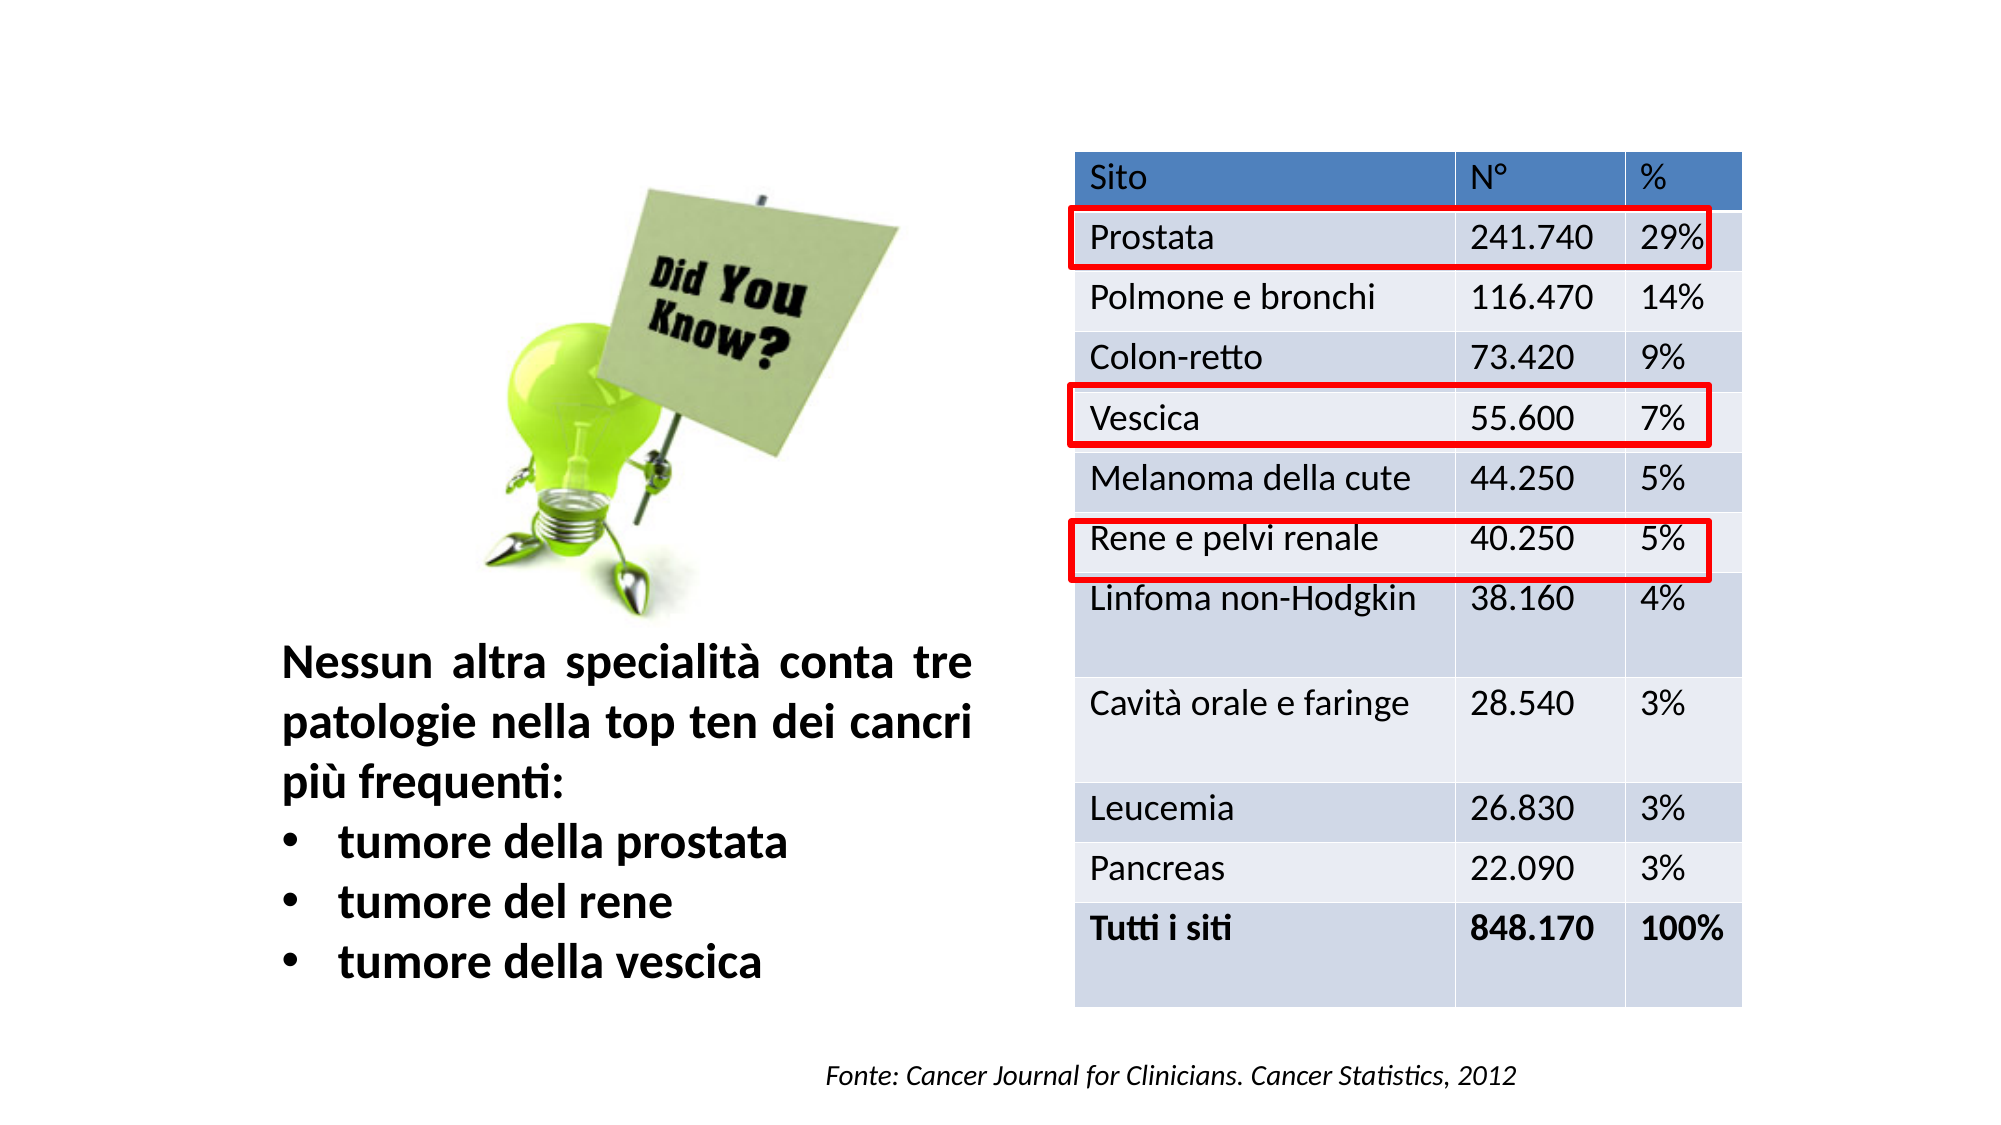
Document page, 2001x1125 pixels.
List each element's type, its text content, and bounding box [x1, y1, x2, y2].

table_cell Linfoma non-Hodgkin [1075, 582, 1455, 677]
table_cell 28.540 [1456, 678, 1625, 782]
table_header Sito [1075, 152, 1455, 206]
table_cell 55.600 [1456, 447, 1625, 452]
table_cell 7% [1626, 393, 1742, 452]
table_cell Pancreas [1075, 843, 1455, 902]
table_cell 44.250 [1456, 453, 1625, 512]
table_cell 4% [1626, 573, 1742, 677]
table_cell 26.830 [1456, 783, 1625, 842]
table_cell Rene e pelvi renale [1075, 513, 1455, 519]
table_cell 3% [1626, 843, 1742, 902]
table_cell Polmone e bronchi [1075, 272, 1455, 331]
table_cell Cavità orale e faringe [1075, 678, 1455, 782]
table_cell 3% [1626, 783, 1742, 842]
table_cell Vescica [1075, 447, 1455, 452]
text_box Fonte: Cancer Journal for Clinicians. Cancer Statistics, 2012 [810, 1049, 1746, 1099]
text_box [1068, 383, 1711, 447]
table_cell Tutti i siti [1075, 903, 1455, 1007]
table_cell 14% [1626, 272, 1742, 331]
table_cell Melanoma della cute [1075, 453, 1455, 512]
table_cell Leucemia [1075, 783, 1455, 842]
text_box [1069, 206, 1711, 269]
table_cell Colon-retto [1075, 332, 1455, 383]
table_cell 100% [1626, 903, 1742, 1007]
table_cell 40.250 [1456, 513, 1625, 519]
table_cell 22.090 [1456, 843, 1625, 902]
table_cell 9% [1626, 332, 1742, 392]
table_cell 848.170 [1456, 903, 1625, 1007]
table_header % [1626, 152, 1742, 210]
table_cell 29% [1626, 213, 1742, 271]
text_box Nessun altra specialità conta tre patologie nella top ten dei cancri più frequenti: tumore della prostata tumore del rene tumore della vescica [266, 621, 989, 997]
picture [432, 185, 930, 645]
table_cell 3% [1626, 678, 1742, 782]
text_box [1070, 519, 1711, 582]
table_cell 116.470 [1456, 272, 1625, 331]
table_cell 5% [1626, 513, 1742, 572]
table_cell 5% [1626, 453, 1742, 512]
table_cell 38.160 [1456, 582, 1625, 677]
table_cell 73.420 [1456, 332, 1625, 383]
table_header N° [1456, 152, 1625, 206]
